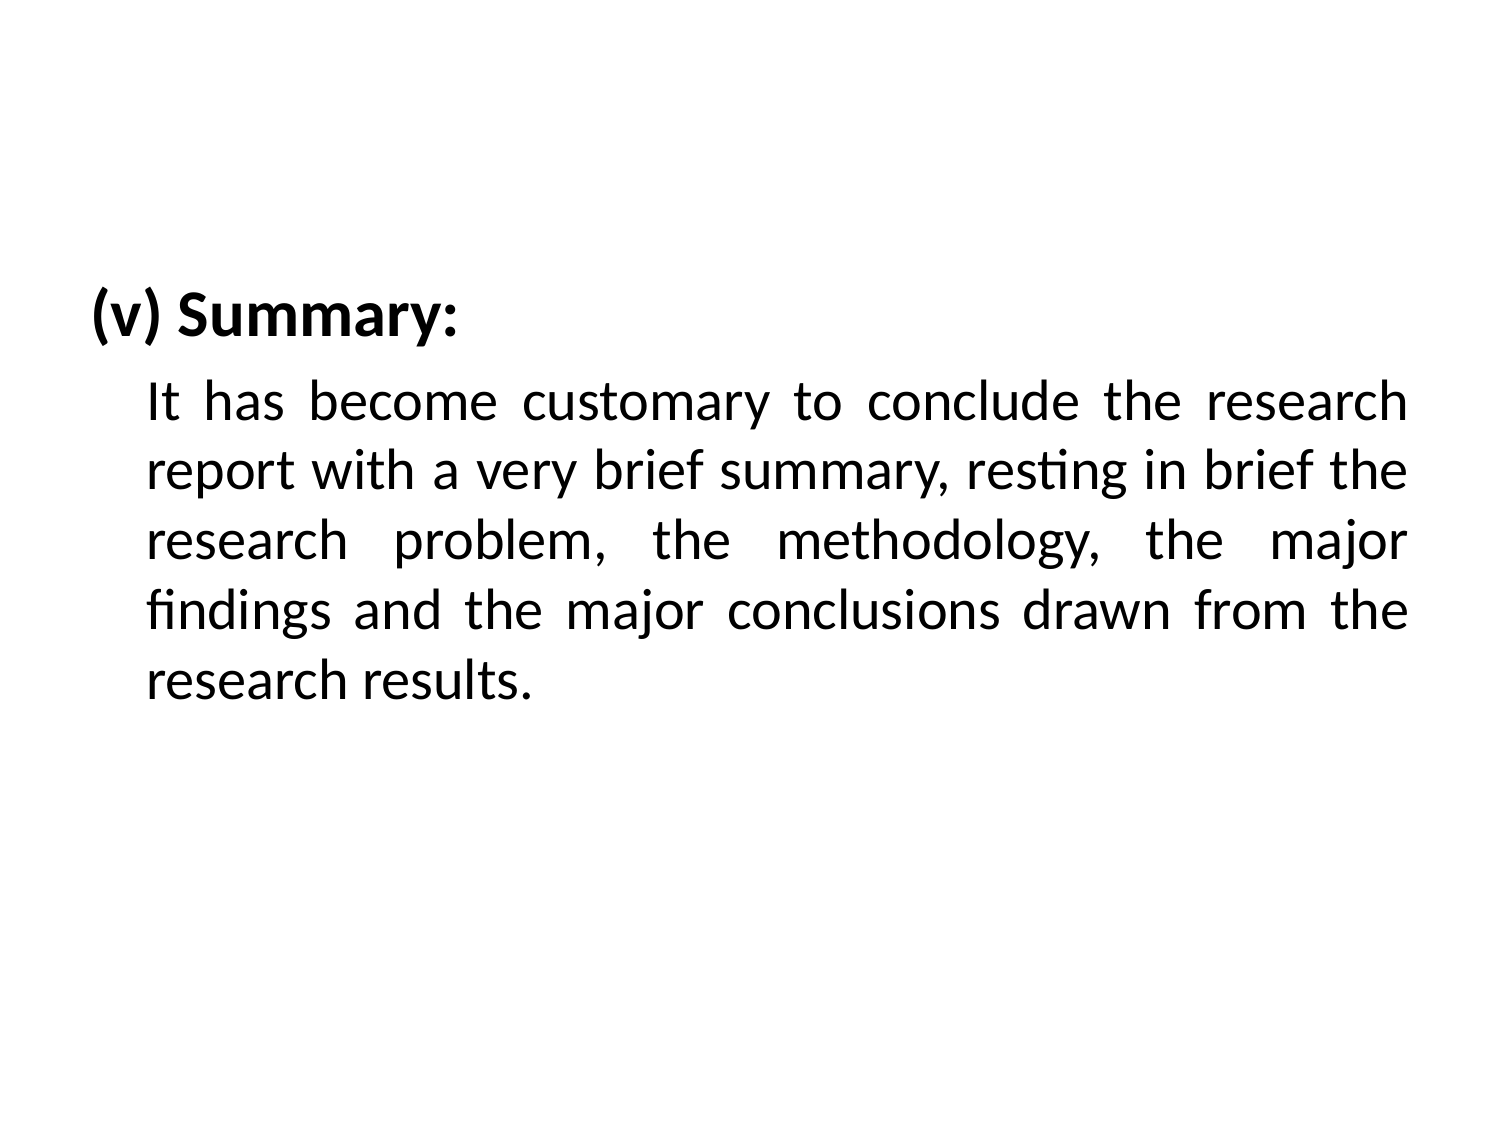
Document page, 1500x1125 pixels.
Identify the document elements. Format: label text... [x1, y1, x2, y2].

list (v) Summary: It has become customary to conclude the research report with a very brief summary, resting in brief the research problem, the methodology, the major findings and the major conclusions drawn from the research results. [75, 262, 1425, 1005]
